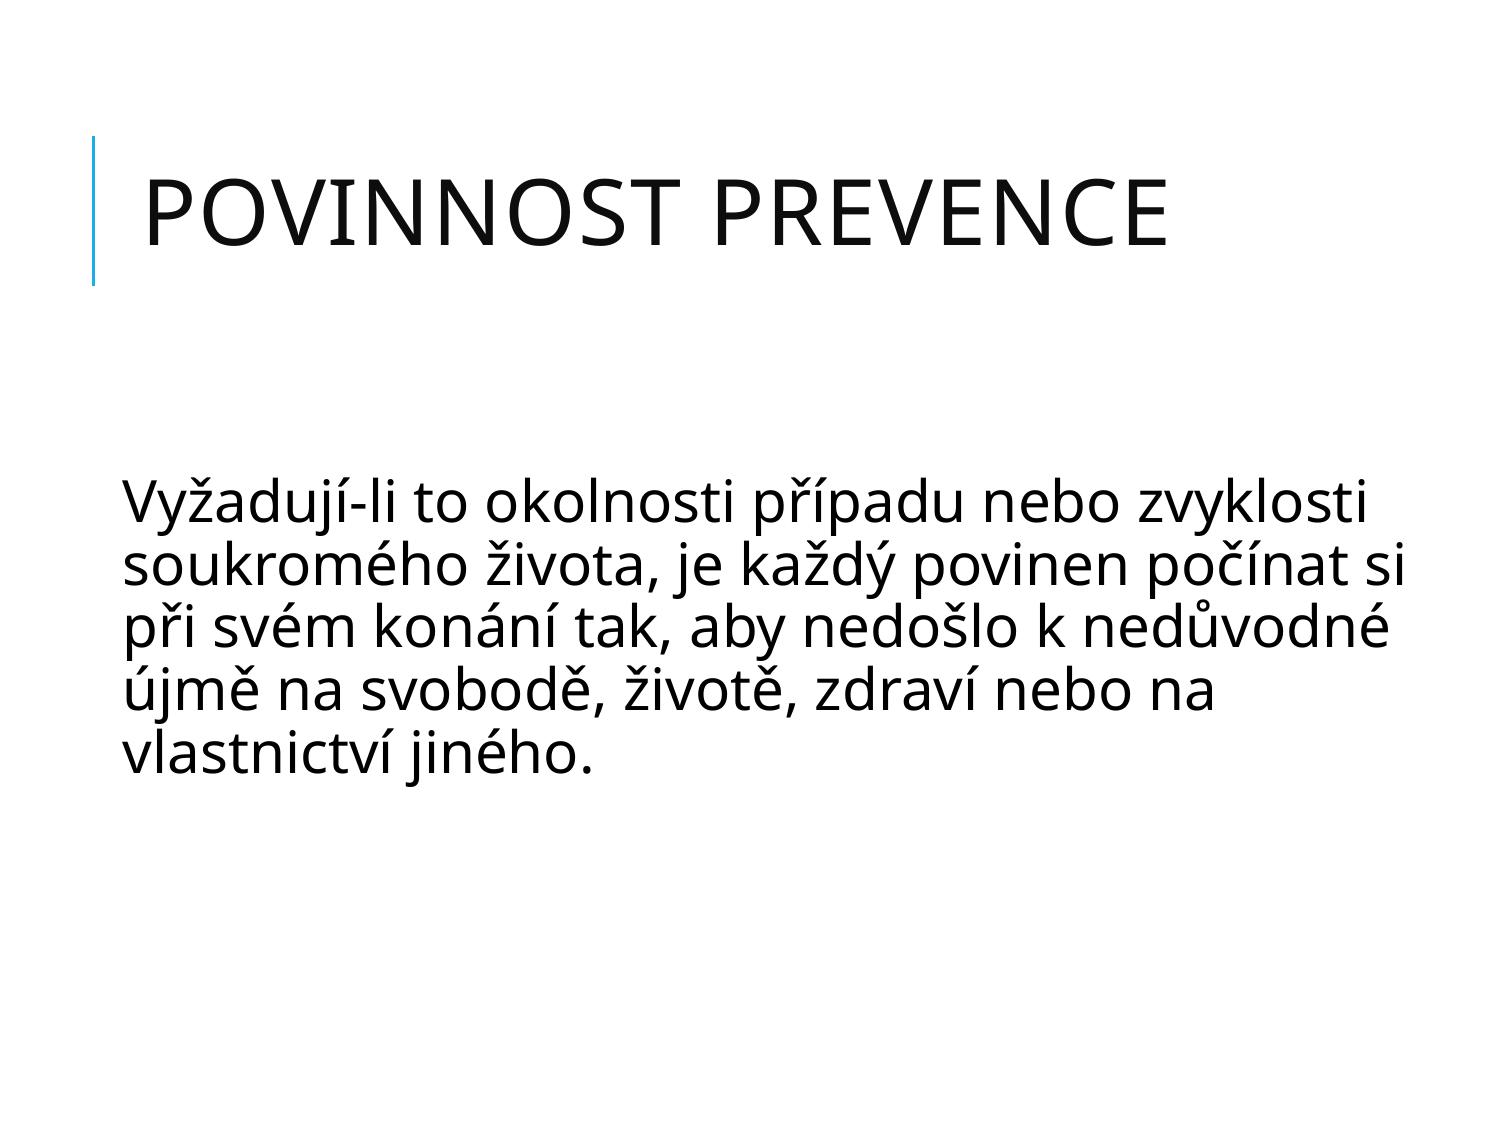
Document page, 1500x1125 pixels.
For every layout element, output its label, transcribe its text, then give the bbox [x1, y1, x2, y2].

title Povinnost prevence [126, 96, 1322, 255]
list Vyžadují-li to okolnosti případu nebo zvyklosti soukromého života, je každý povinen počínat si při svém konání tak, aby nedošlo k nedůvodné újmě na svobodě, životě, zdraví nebo na vlastnictví jiného. [100, 255, 1451, 998]
